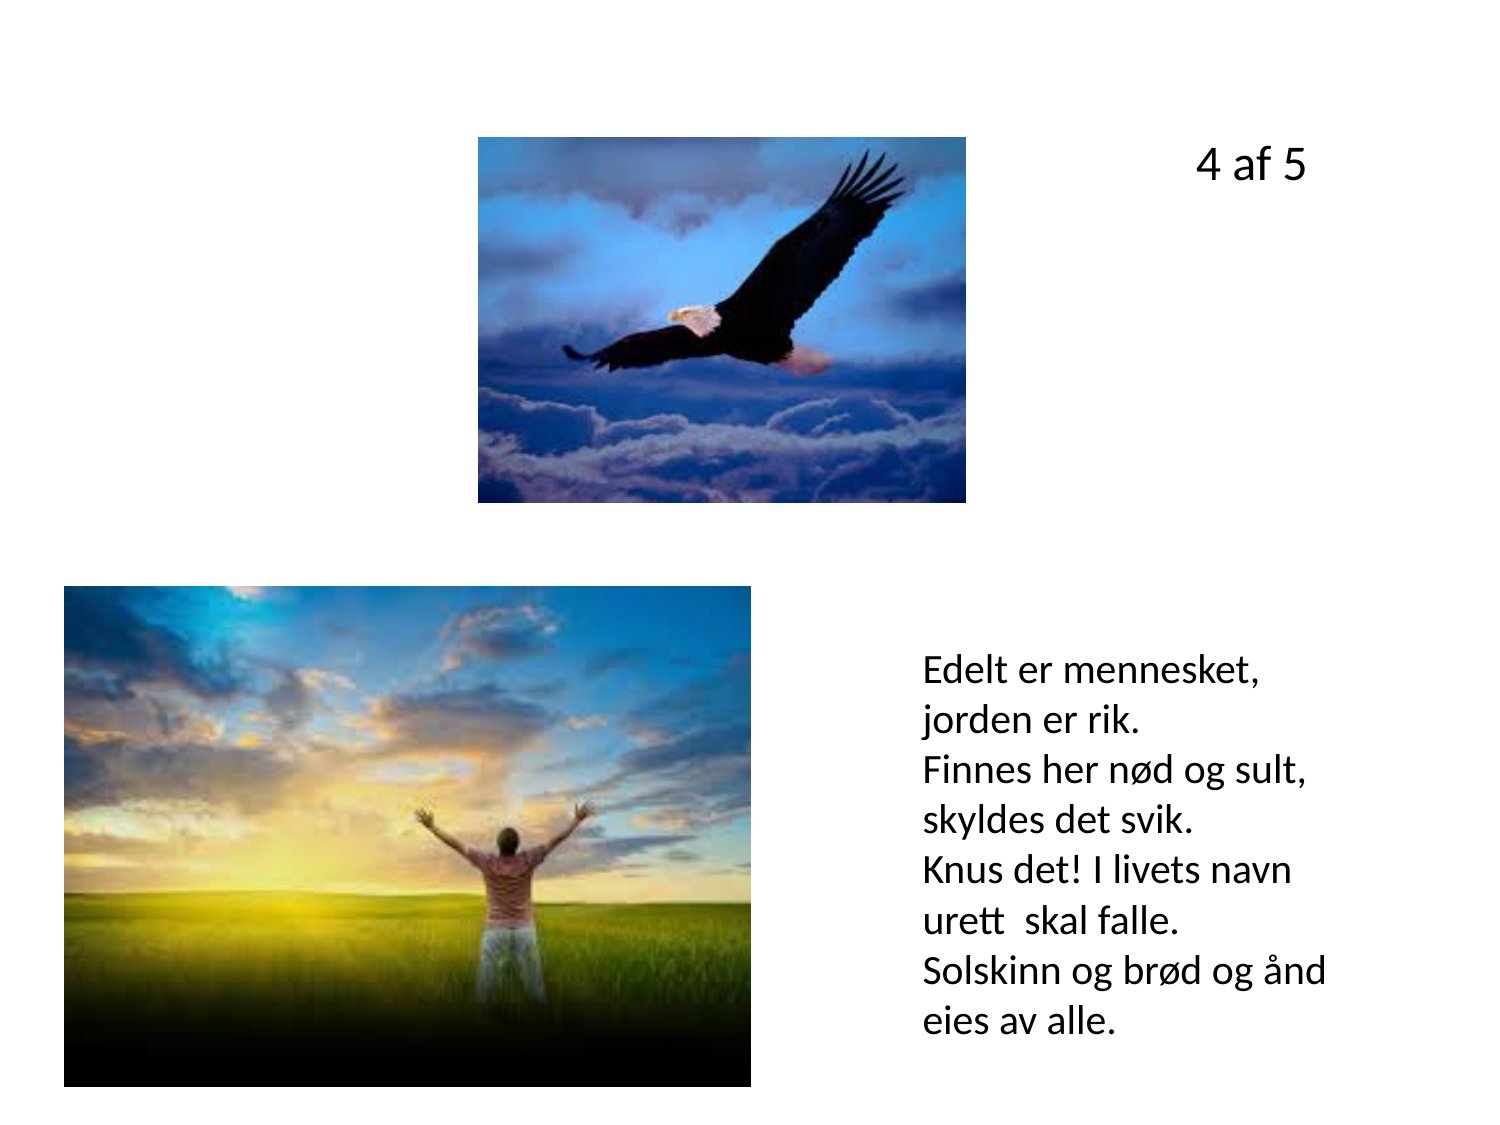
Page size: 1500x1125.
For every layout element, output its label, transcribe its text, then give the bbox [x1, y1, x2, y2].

picture [64, 585, 752, 1088]
list Edelt er mennesket, jorden er rik. Finnes her nød og sult, skyldes det svik. Knus det! I livets navn urett skal falle. Solskinn og brød og ånd eies av alle. [907, 634, 1481, 1070]
text_box 4 af 5 [1181, 122, 1340, 198]
picture [478, 136, 966, 503]
